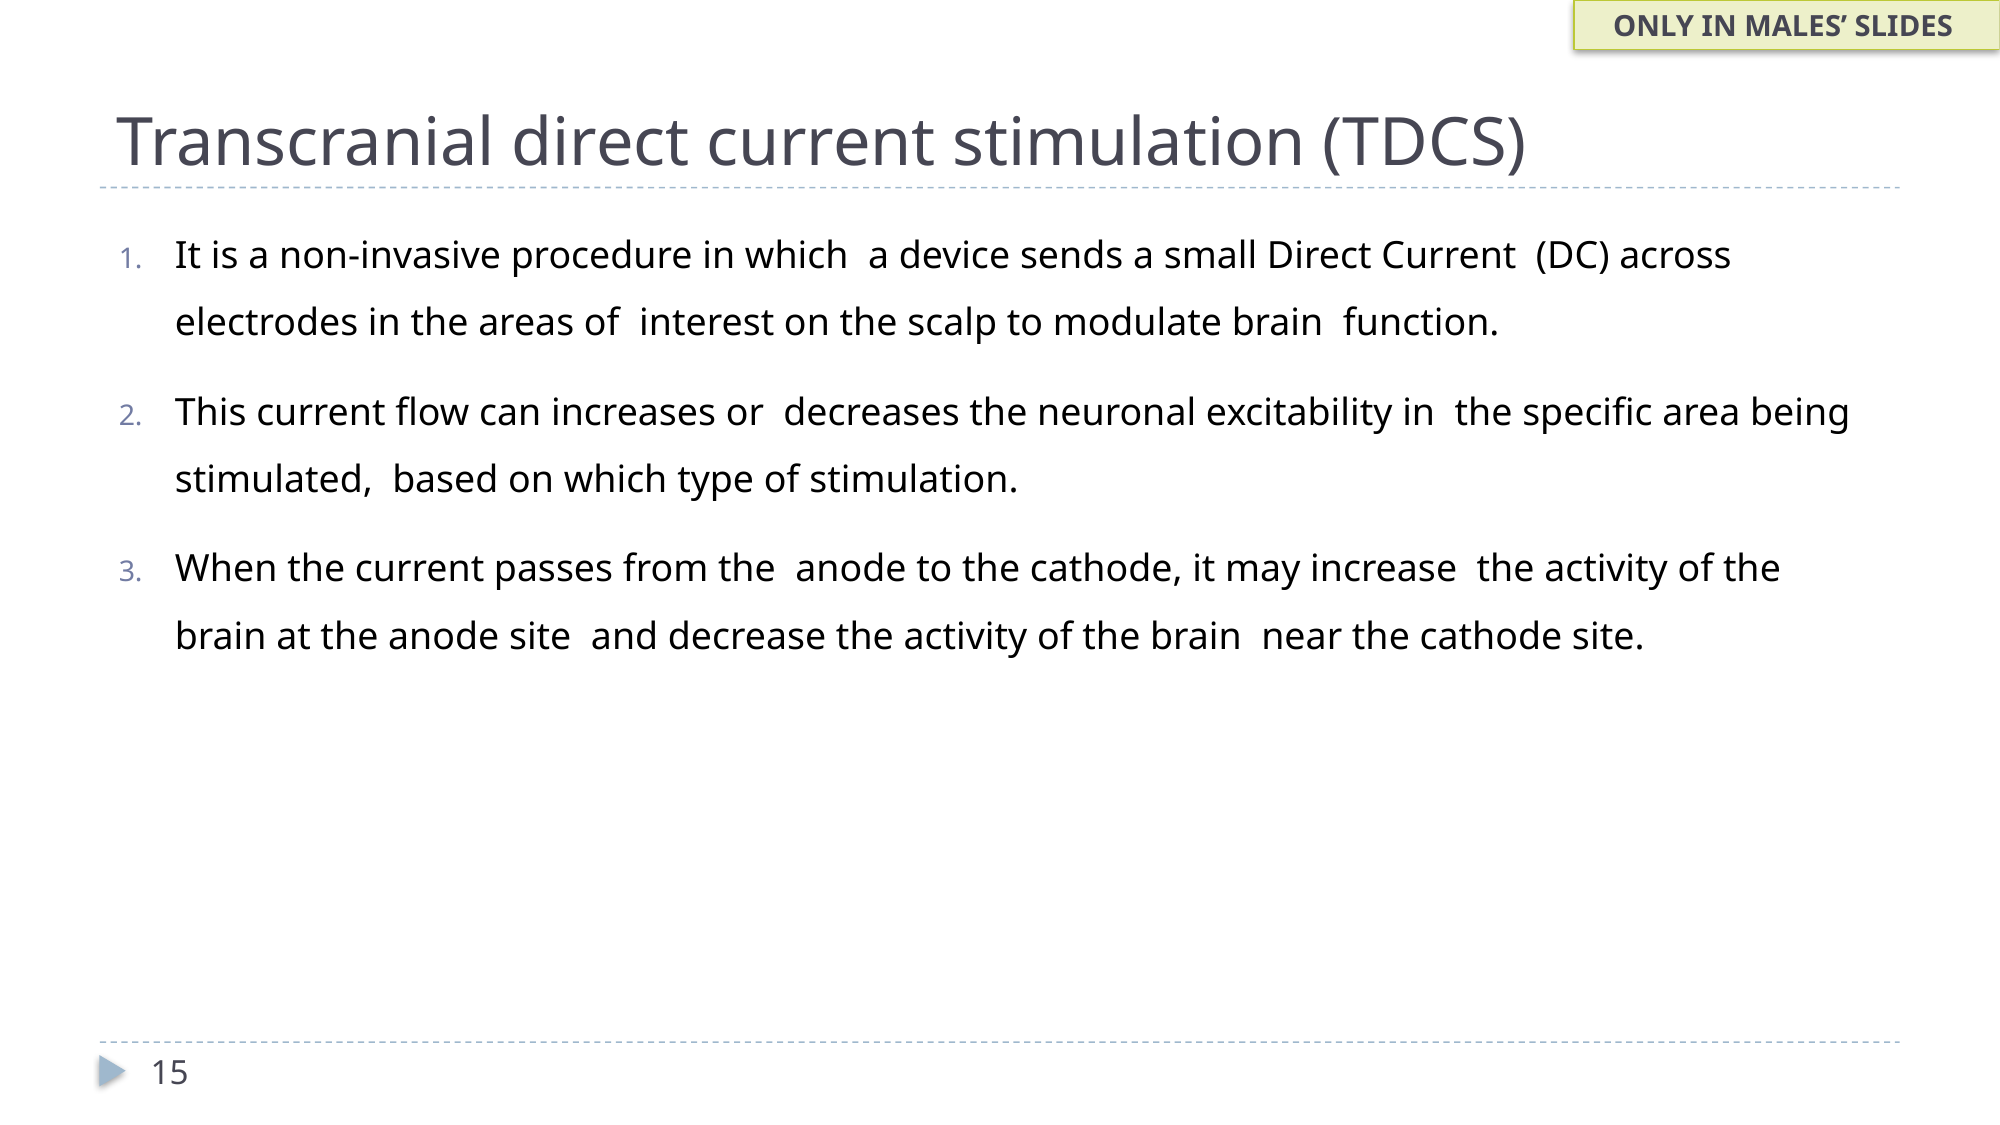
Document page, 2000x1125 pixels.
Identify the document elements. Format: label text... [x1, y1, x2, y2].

slide_number 15 [133, 1043, 568, 1103]
text_box ONLY IN MALES’ SLIDES [1573, 0, 2000, 50]
title Transcranial direct current stimulation (TDCS) [99, 24, 1900, 188]
list It is a non-invasive procedure in which a device sends a small Direct Current (DC) across electrodes in the areas of interest on the scalp to modulate brain function. This current flow can increases or decreases the neuronal excitability in the specific area being stimulated, based on which type of stimulation. When the current passes from the anode to the cathode, it may increase the activity of the brain at the anode site and decrease the activity of the brain near the cathode site. [99, 200, 1900, 1043]
